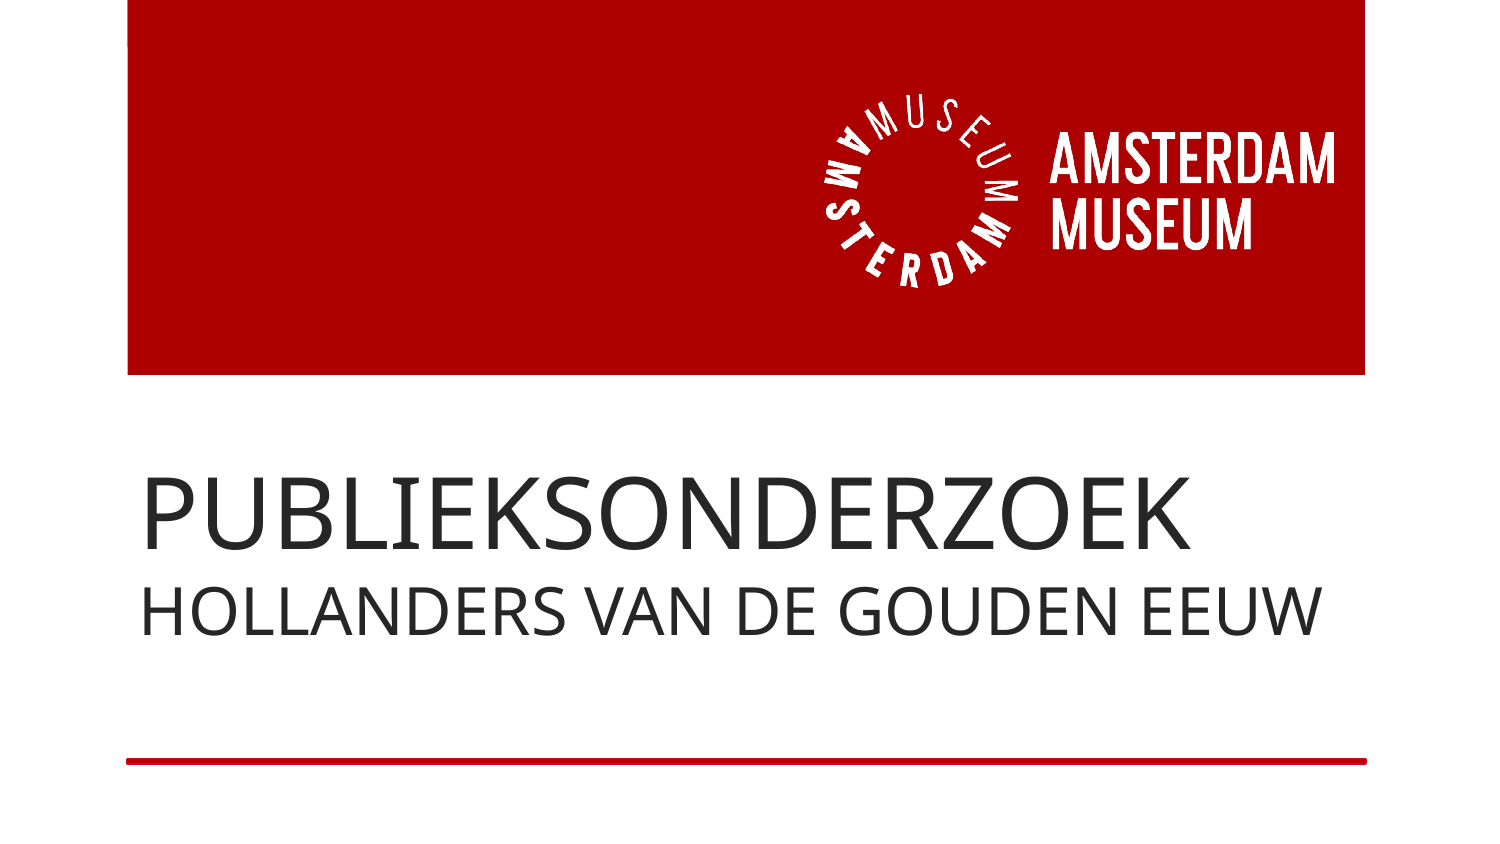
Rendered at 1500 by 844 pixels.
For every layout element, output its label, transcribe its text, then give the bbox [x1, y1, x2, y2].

title Publieksonderzoek Hollanders van de gouden eeuw [123, 469, 1362, 657]
picture [813, 0, 1347, 375]
